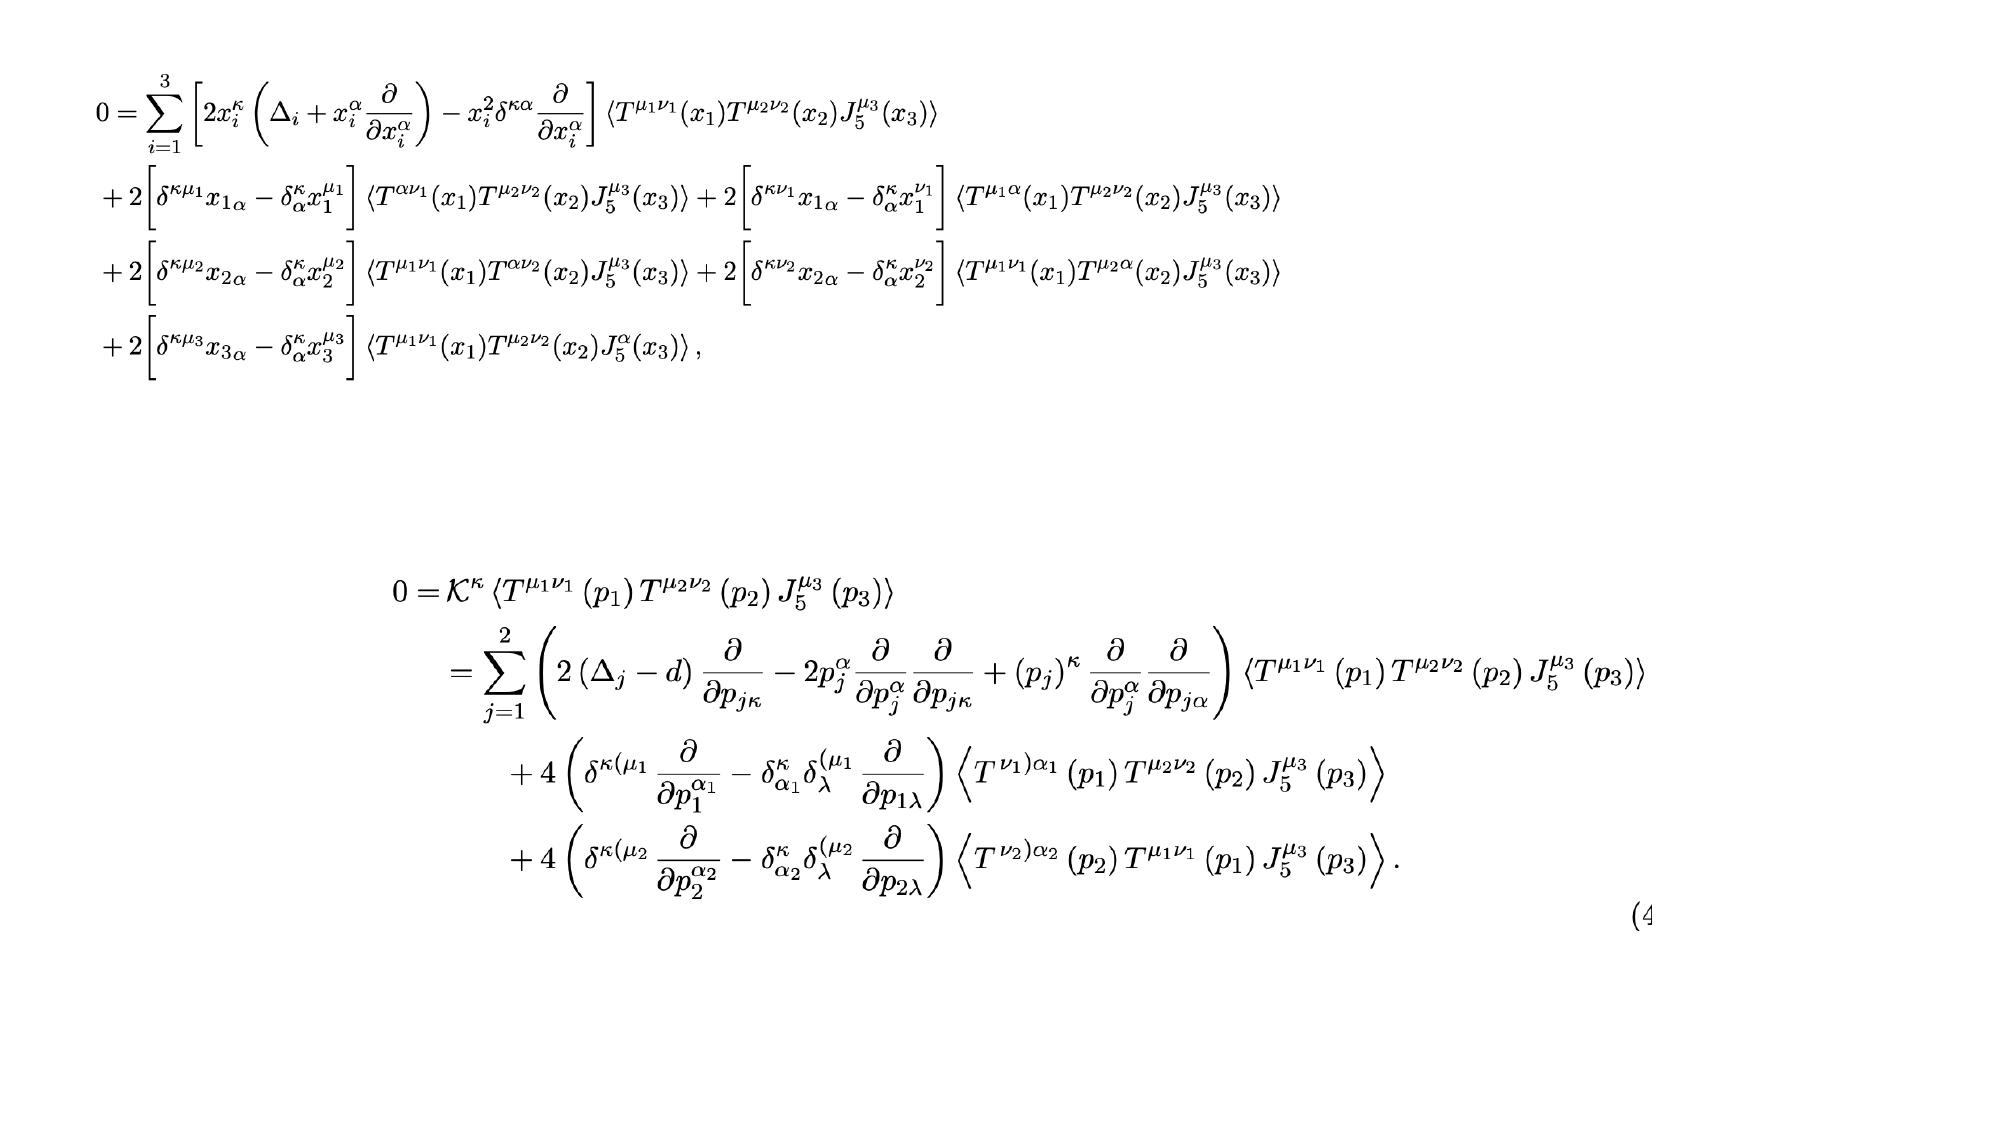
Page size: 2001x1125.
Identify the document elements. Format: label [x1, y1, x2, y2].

picture [375, 561, 1652, 931]
picture [63, 39, 1340, 415]
